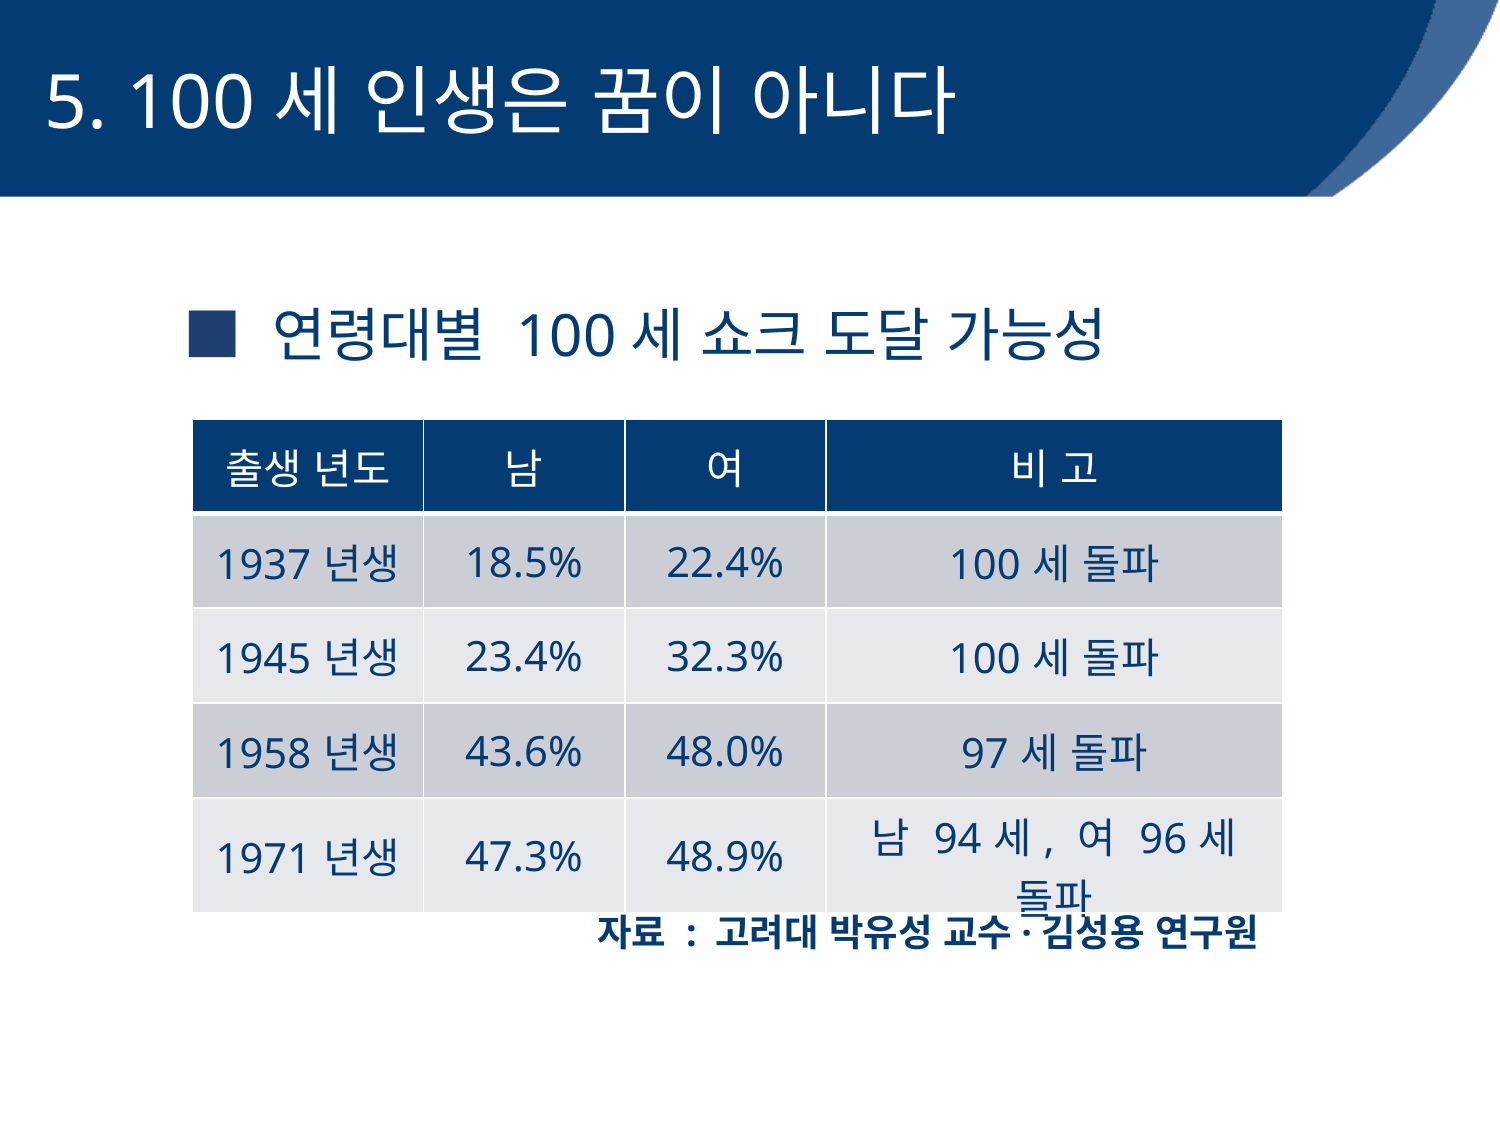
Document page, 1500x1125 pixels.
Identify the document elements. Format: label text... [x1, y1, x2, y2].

table_cell 1945년생 [193, 609, 423, 702]
table_cell 18.5% [424, 516, 624, 607]
table_cell 32.3% [626, 609, 825, 702]
table_header 남 [424, 420, 624, 511]
table_cell 100세 돌파 [827, 609, 1282, 702]
table_cell 23.4% [424, 609, 624, 702]
text_box 자료 : 고려대 박유성 교수·김성용 연구원 [387, 914, 1274, 962]
table_cell 43.6% [424, 704, 624, 797]
table_cell 1937년생 [193, 516, 423, 607]
table_cell 48.9% [626, 799, 825, 912]
table_cell 1958년생 [193, 704, 423, 797]
text_box 5. 100세 인생은 꿈이 아니다 [29, 11, 1500, 186]
table_header 출생 년도 [193, 420, 423, 511]
table_cell 47.3% [424, 799, 624, 912]
table_cell 97세 돌파 [827, 704, 1282, 797]
table_header 비 고 [827, 420, 1282, 511]
table_cell 1971년생 [193, 799, 423, 912]
table_cell 48.0% [626, 704, 825, 797]
table_cell 100세 돌파 [827, 516, 1282, 607]
table_header 여 [626, 420, 825, 511]
table_cell 22.4% [626, 516, 825, 607]
picture [0, 0, 1500, 1125]
text_box ■ 연령대별 100세 쇼크 도달 가능성 [75, 291, 1217, 376]
table_cell 남 94세, 여 96세 돌파 [827, 799, 1282, 912]
